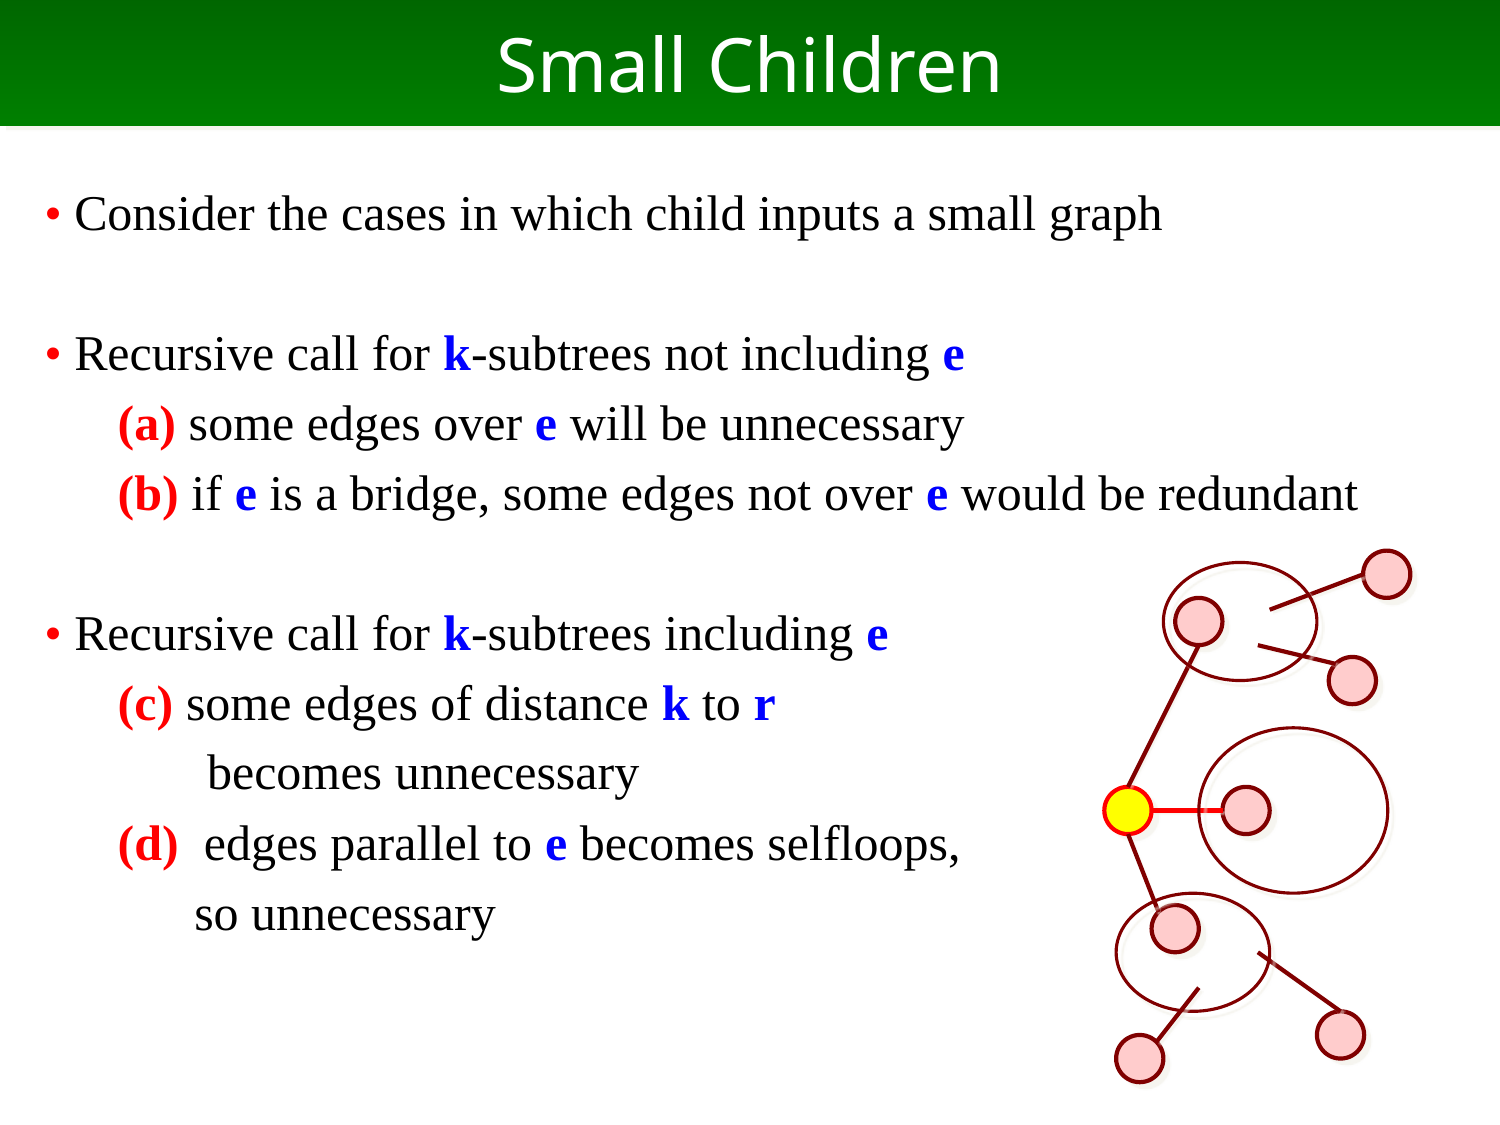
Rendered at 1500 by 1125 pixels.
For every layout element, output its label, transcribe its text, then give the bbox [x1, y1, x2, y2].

text_box [1116, 1034, 1164, 1083]
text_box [1257, 951, 1341, 1012]
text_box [1257, 644, 1336, 665]
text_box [1269, 573, 1364, 610]
text_box [1104, 787, 1152, 834]
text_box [1127, 833, 1159, 913]
text_box [1363, 550, 1411, 598]
text_box [1316, 1011, 1365, 1059]
text_box [1116, 893, 1270, 1011]
subtitle • Consider the cases in which child inputs a small graph • Recursive call for k-subtrees not including e (a) some edges over e will be unnecessary (b) if e is a bridge, some edges not over e would be redundant • Recursive call for k-subtrees including e (c) some edges of distance k to r becomes unnecessary (d) edges parallel to e becomes selfloops, so unnecessary [29, 172, 1448, 327]
text_box [1198, 727, 1388, 894]
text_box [1156, 987, 1200, 1043]
text_box [1328, 656, 1376, 705]
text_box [1127, 644, 1200, 788]
title Small Children [0, 0, 1500, 126]
text_box [1163, 562, 1317, 681]
